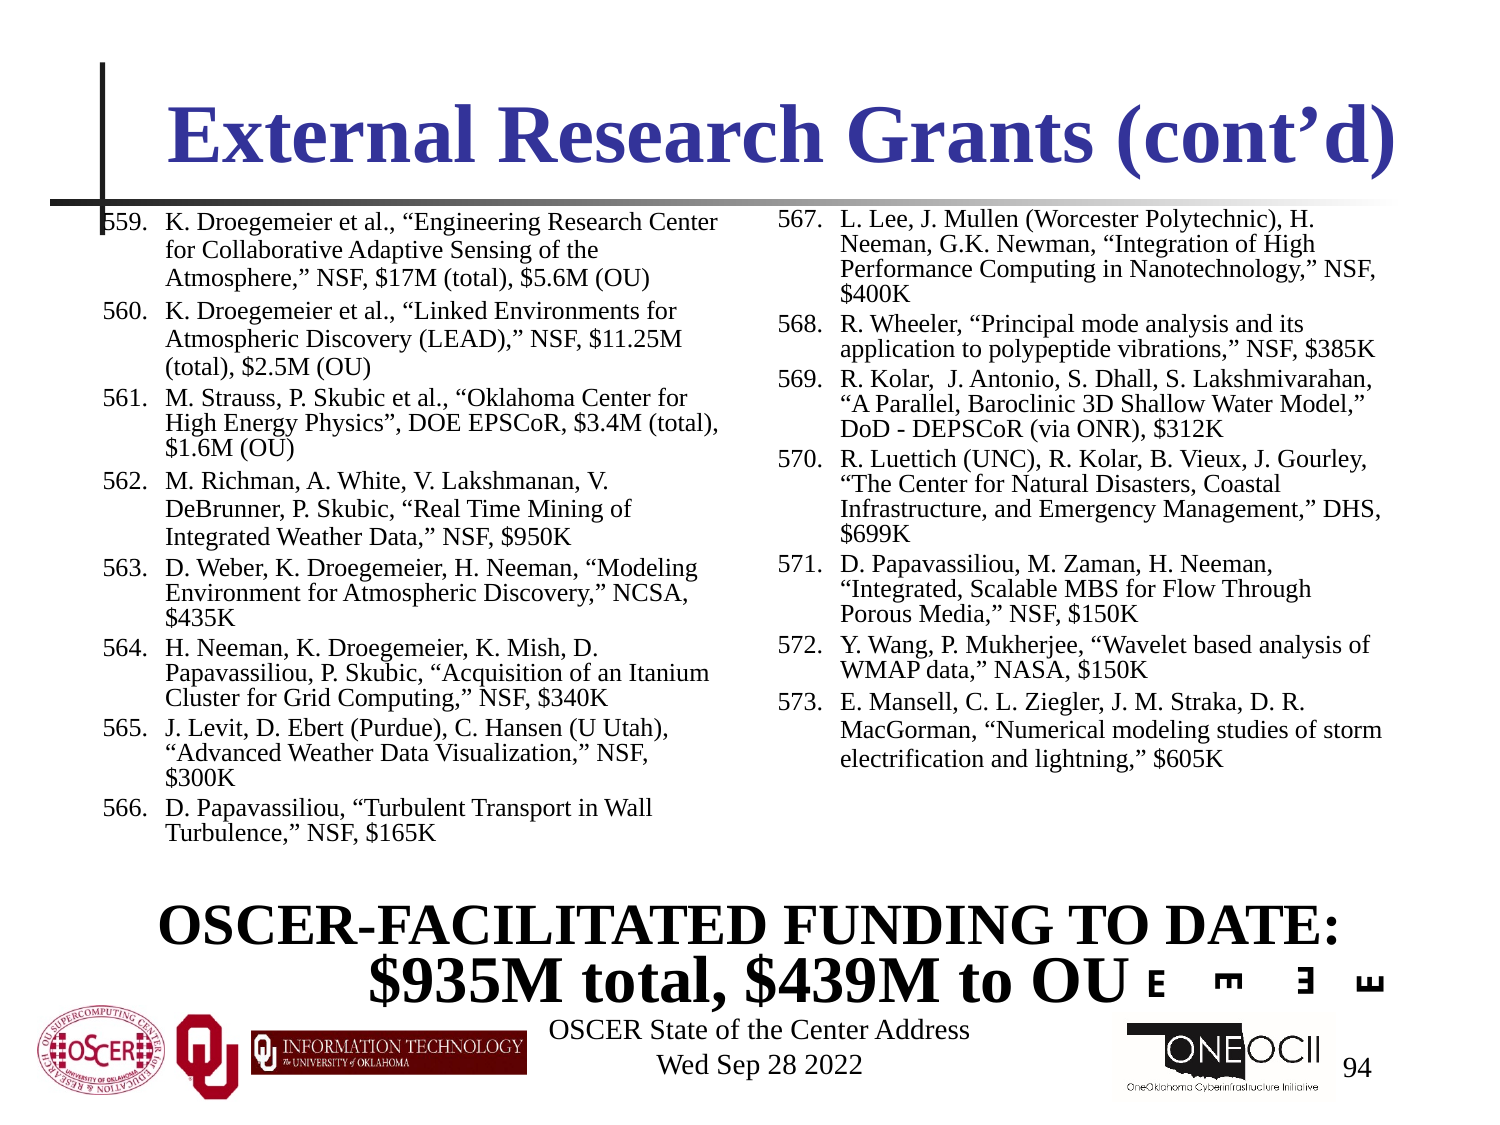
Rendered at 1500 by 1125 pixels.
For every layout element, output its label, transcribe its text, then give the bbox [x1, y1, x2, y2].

list K. Droegemeier et al., “Engineering Research Center for Collaborative Adaptive Sensing of the Atmosphere,” NSF, $17M (total), $5.6M (OU) K. Droegemeier et al., “Linked Environments for Atmospheric Discovery (LEAD),” NSF, $11.25M (total), $2.5M (OU) M. Strauss, P. Skubic et al., “Oklahoma Center for High Energy Physics”, DOE EPSCoR, $3.4M (total), $1.6M (OU) M. Richman, A. White, V. Lakshmanan, V. DeBrunner, P. Skubic, “Real Time Mining of Integrated Weather Data,” NSF, $950K D. Weber, K. Droegemeier, H. Neeman, “Modeling Environment for Atmospheric Discovery,” NCSA, $435K H. Neeman, K. Droegemeier, K. Mish, D. Papavassiliou, P. Skubic, “Acquisition of an Itanium Cluster for Grid Computing,” NSF, $340K J. Levit, D. Ebert (Purdue), C. Hansen (U Utah), “Advanced Weather Data Visualization,” NSF, $300K D. Papavassiliou, “Turbulent Transport in Wall Turbulence,” NSF, $165K [87, 199, 738, 886]
text_box OSCER-FACILITATED FUNDING TO DATE: $935M total, $439M to OU [74, 886, 1425, 1018]
picture [1112, 1050, 1336, 1102]
text_box [87, 1018, 1338, 1050]
picture [37, 1005, 165, 1095]
footer OSCER State of the Center Address Wed Sep 28 2022 [431, 1050, 1088, 1088]
slide_number 94 [1174, 1026, 1388, 1091]
picture [247, 1050, 431, 1078]
picture [174, 1050, 240, 1102]
title External Research Grants (cont’d) [124, 74, 1442, 187]
list L. Lee, J. Mullen (Worcester Polytechnic), H. Neeman, G.K. Newman, “Integration of High Performance Computing in Nanotechnology,” NSF, $400K R. Wheeler, “Principal mode analysis and its application to polypeptide vibrations,” NSF, $385K R. Kolar, J. Antonio, S. Dhall, S. Lakshmivarahan, “A Parallel, Baroclinic 3D Shallow Water Model,” DoD - DEPSCoR (via ONR), $312K R. Luettich (UNC), R. Kolar, B. Vieux, J. Gourley, “The Center for Natural Disasters, Coastal Infrastructure, and Emergency Management,” DHS, $699K D. Papavassiliou, M. Zaman, H. Neeman, “Integrated, Scalable MBS for Flow Through Porous Media,” NSF, $150K Y. Wang, P. Mukherjee, “Wavelet based analysis of WMAP data,” NASA, $150K E. Mansell, C. L. Ziegler, J. M. Straka, D. R. MacGorman, “Numerical modeling studies of storm electrification and lightning,” $605K [762, 199, 1401, 886]
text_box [1124, 949, 1399, 1017]
